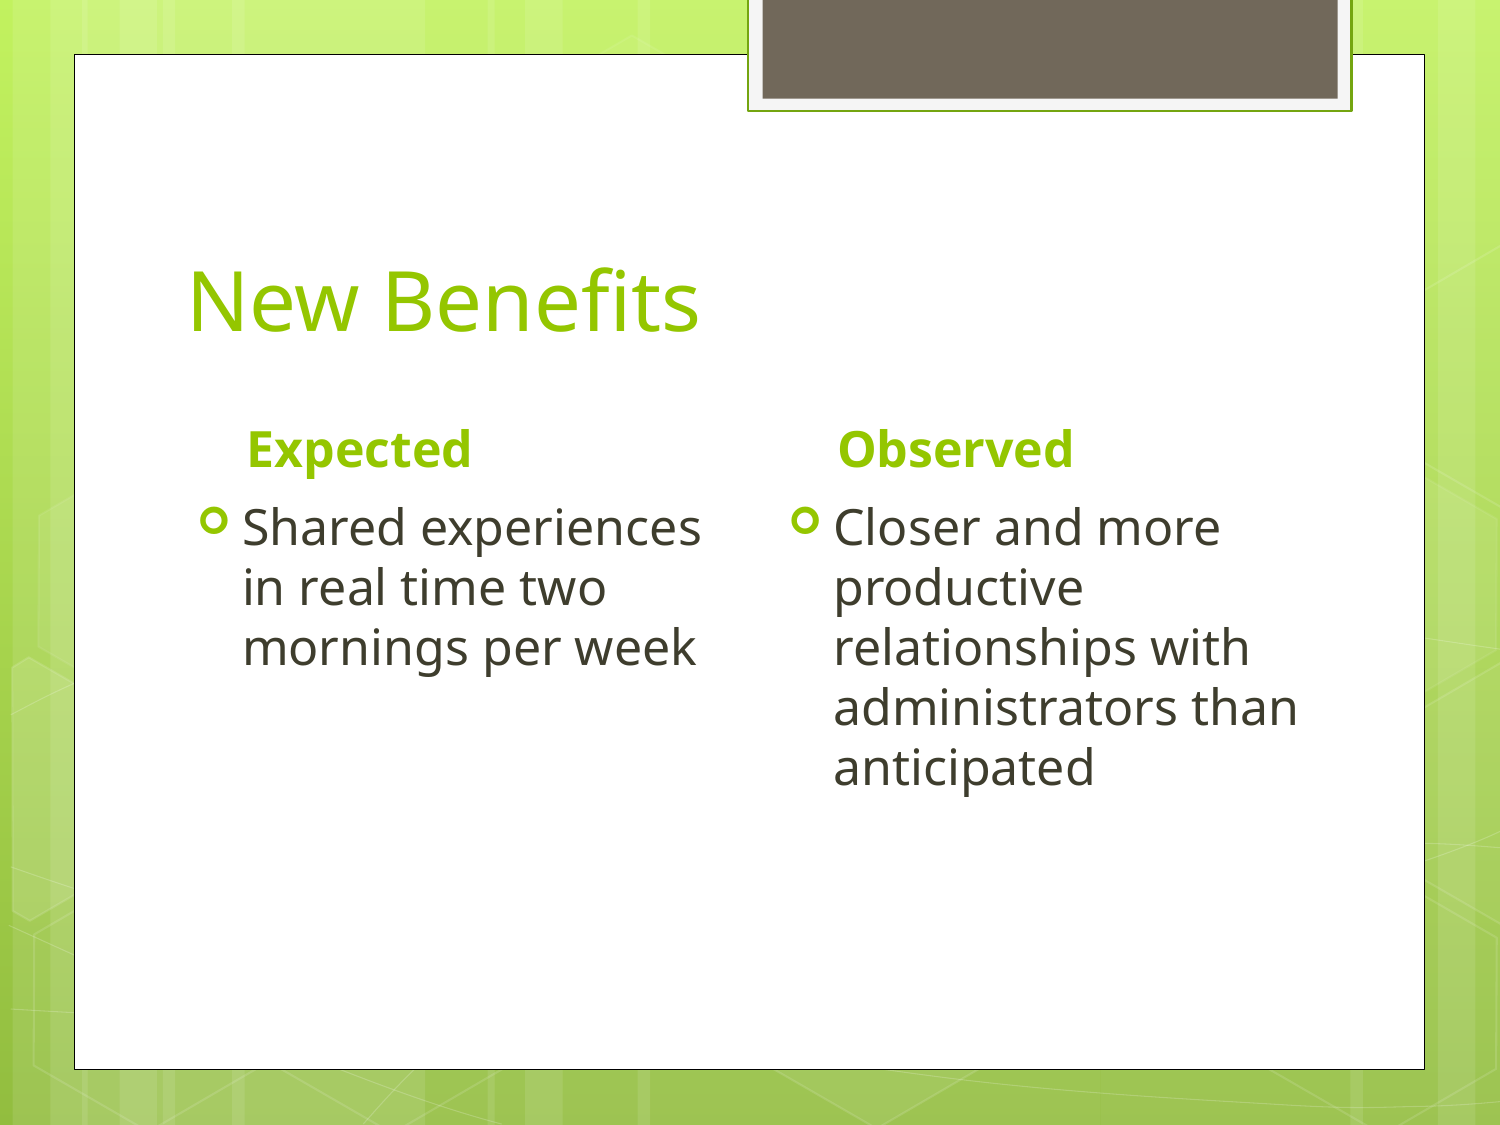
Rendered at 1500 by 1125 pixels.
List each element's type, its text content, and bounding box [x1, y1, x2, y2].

list Observed [822, 379, 1324, 485]
list Closer and more productive relationships with administrators than anticipated [761, 487, 1323, 954]
title New Benefits [171, 168, 1324, 357]
list Shared experiences in real time two mornings per week [170, 487, 732, 954]
list Expected [231, 379, 734, 485]
